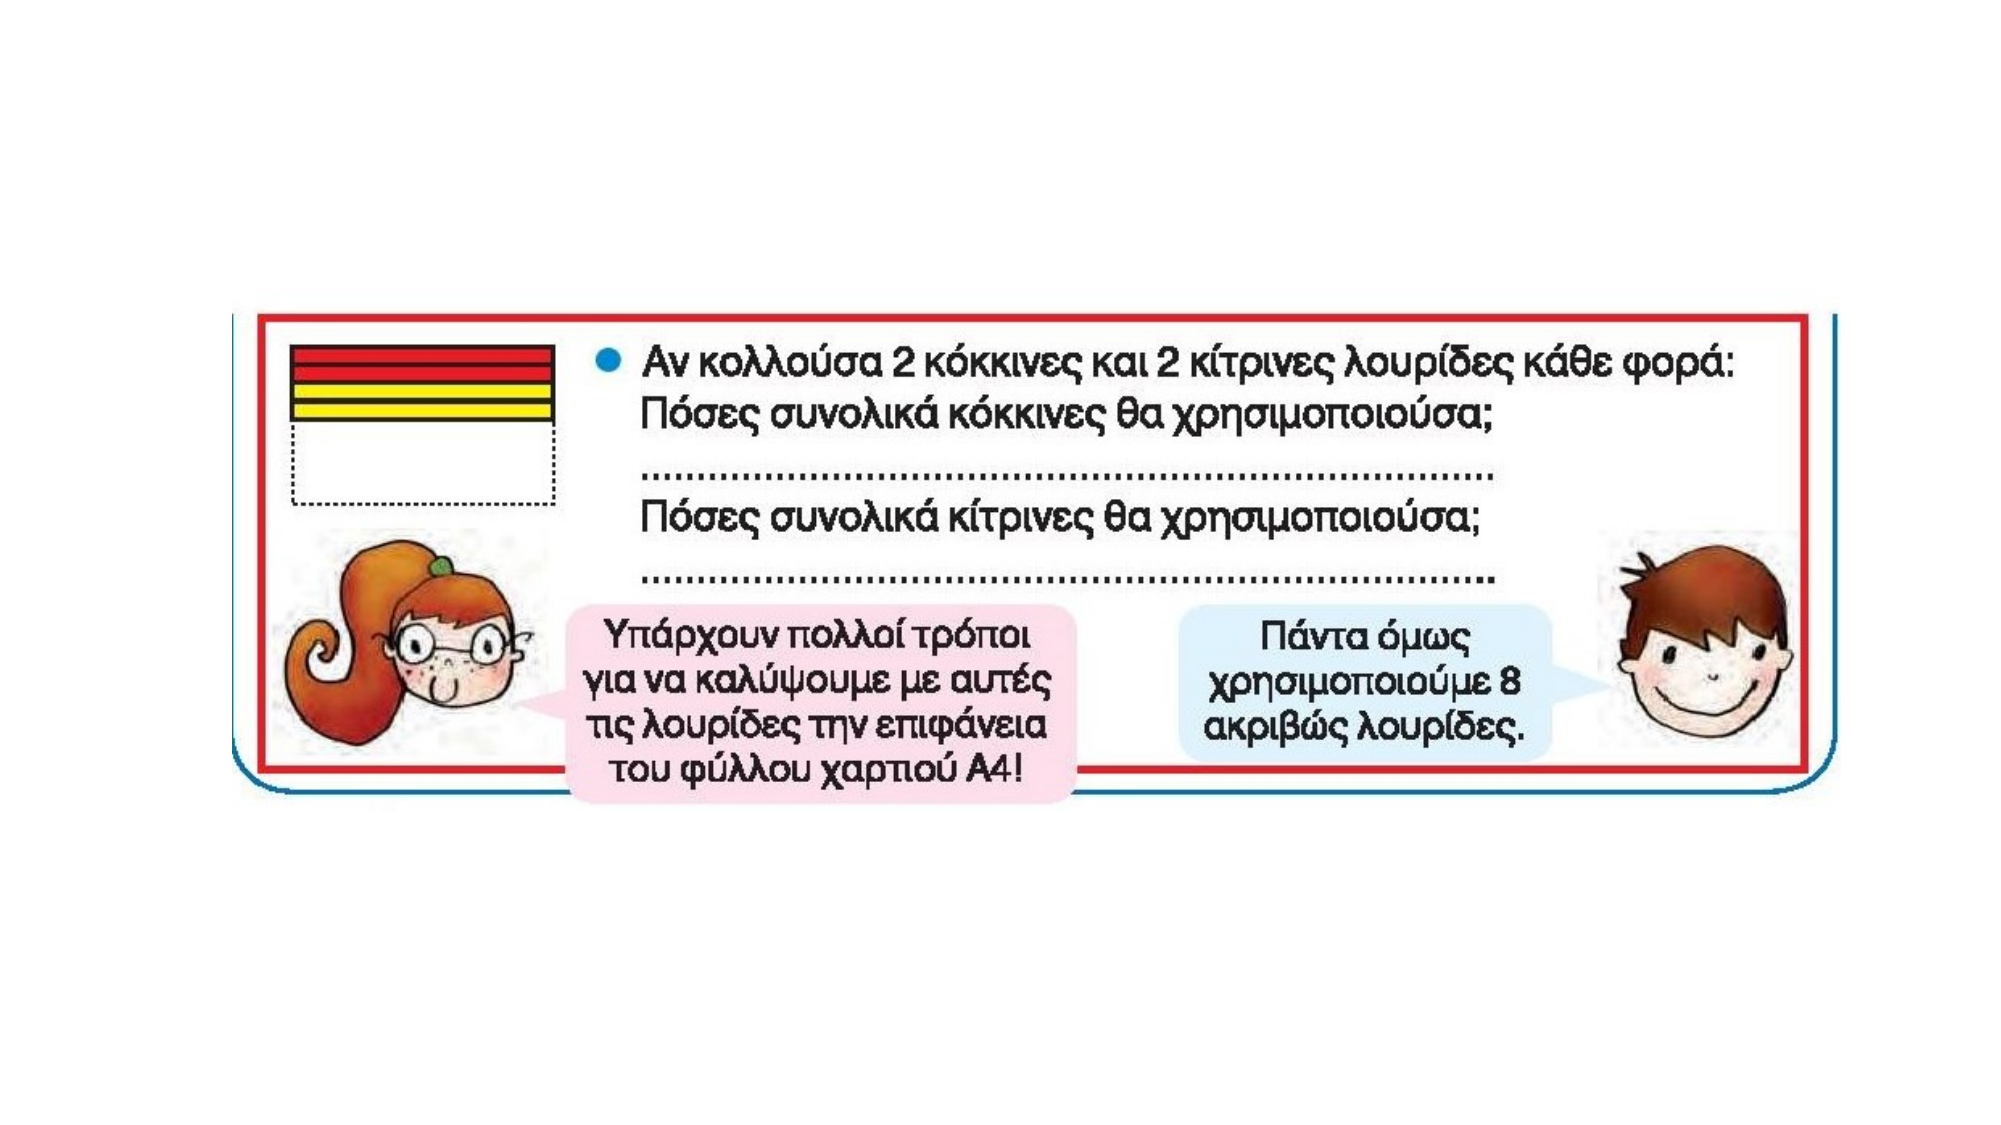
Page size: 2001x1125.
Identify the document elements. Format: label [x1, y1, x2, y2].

picture [232, 290, 1841, 811]
